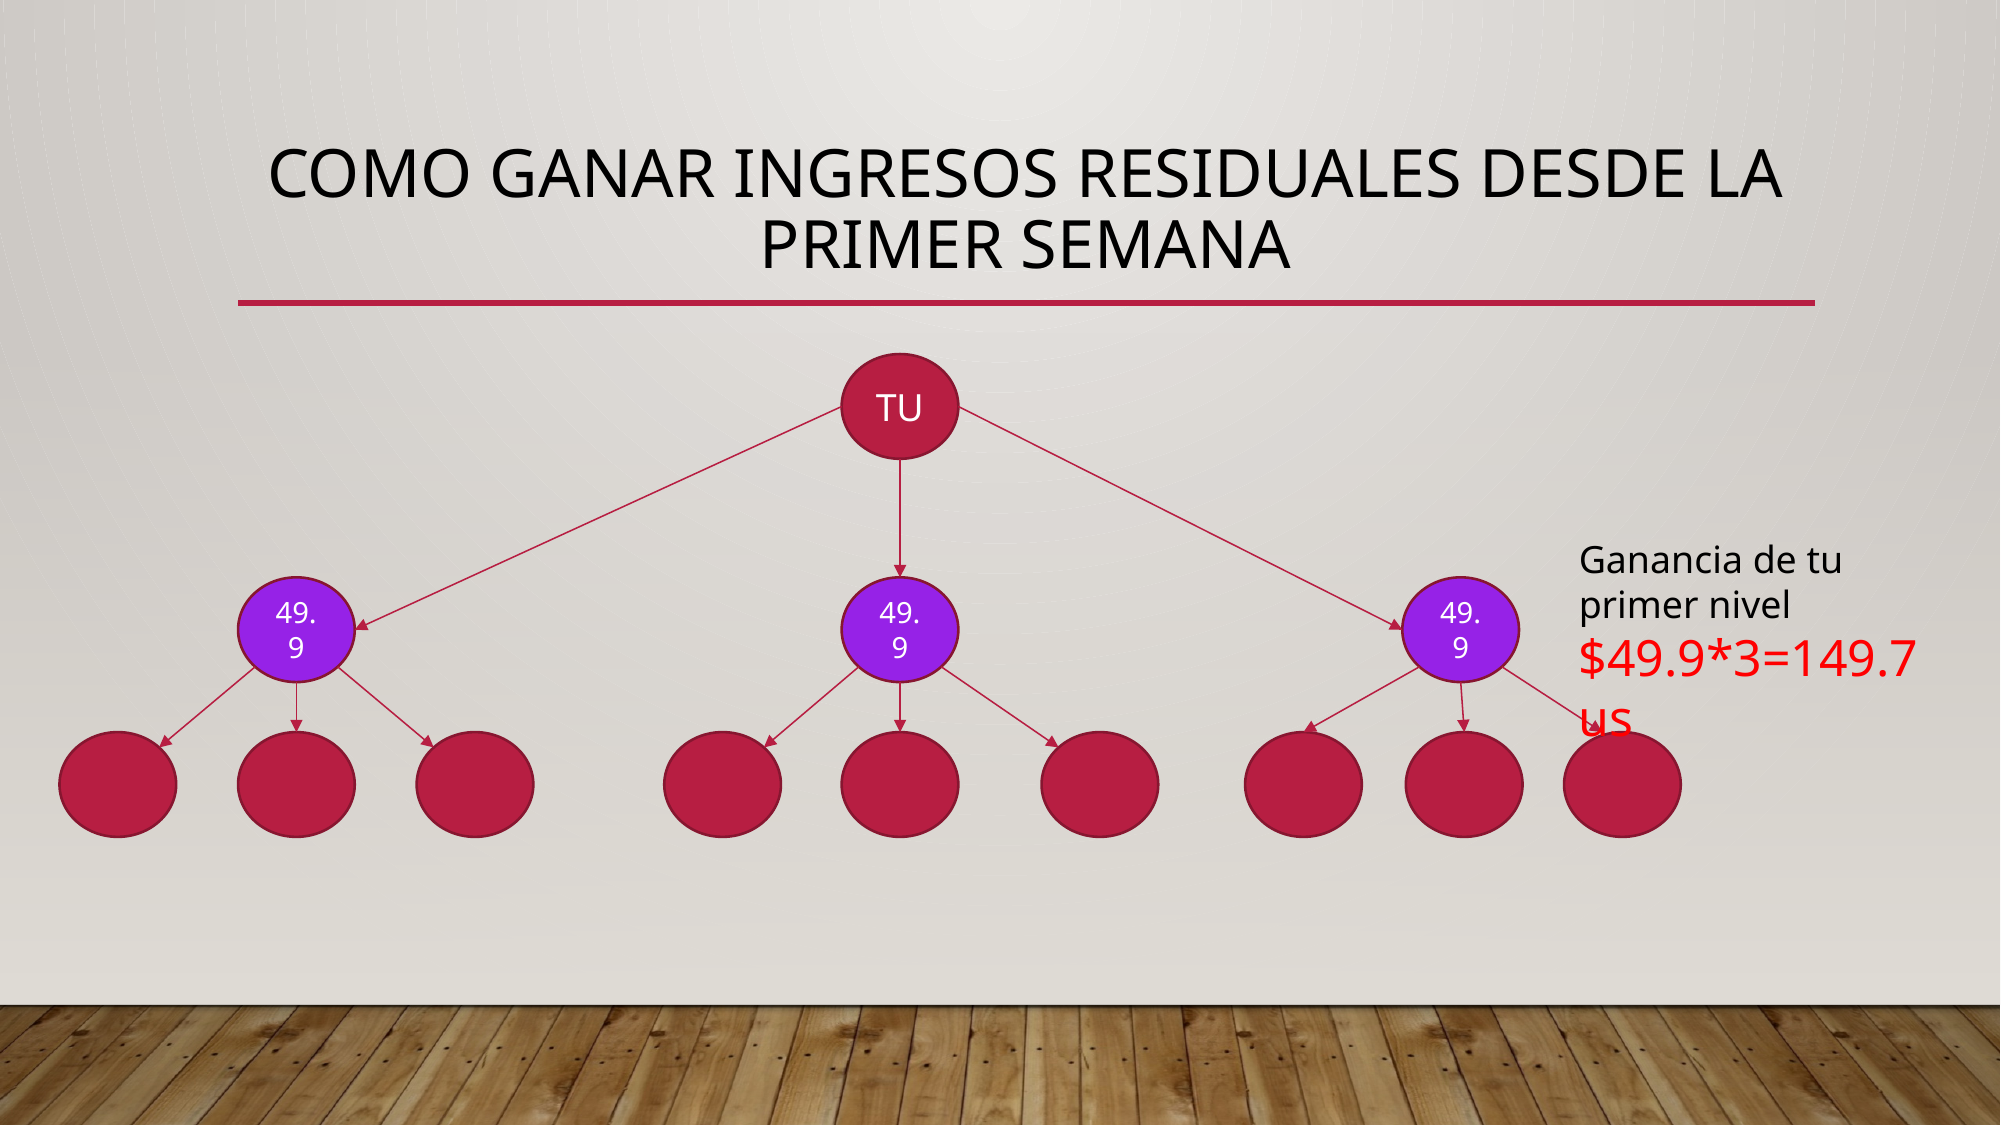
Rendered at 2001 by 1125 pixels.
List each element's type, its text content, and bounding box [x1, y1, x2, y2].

text_box 49.9 [840, 576, 960, 684]
text_box [1562, 754, 1683, 839]
text_box [1404, 730, 1524, 839]
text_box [763, 666, 859, 748]
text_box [958, 406, 1403, 630]
text_box 49.9 [236, 576, 357, 684]
text_box Ganancia de tu primer nivel $49.9*3=149.7us [1564, 529, 1963, 754]
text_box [1501, 666, 1603, 733]
text_box [662, 730, 783, 839]
text_box [840, 730, 960, 839]
text_box [415, 730, 535, 839]
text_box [941, 666, 1059, 748]
text_box [1040, 730, 1160, 839]
text_box 49.9 [1401, 576, 1521, 684]
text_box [337, 666, 434, 748]
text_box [354, 406, 842, 630]
picture [0, 1005, 2000, 1125]
title Como ganar ingresos residuales desde la primer semana [238, 131, 1814, 305]
text_box [58, 730, 178, 839]
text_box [1460, 681, 1465, 733]
text_box [236, 730, 357, 839]
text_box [1303, 666, 1420, 733]
text_box TU [840, 352, 960, 461]
text_box [1243, 730, 1364, 839]
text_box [158, 666, 256, 748]
